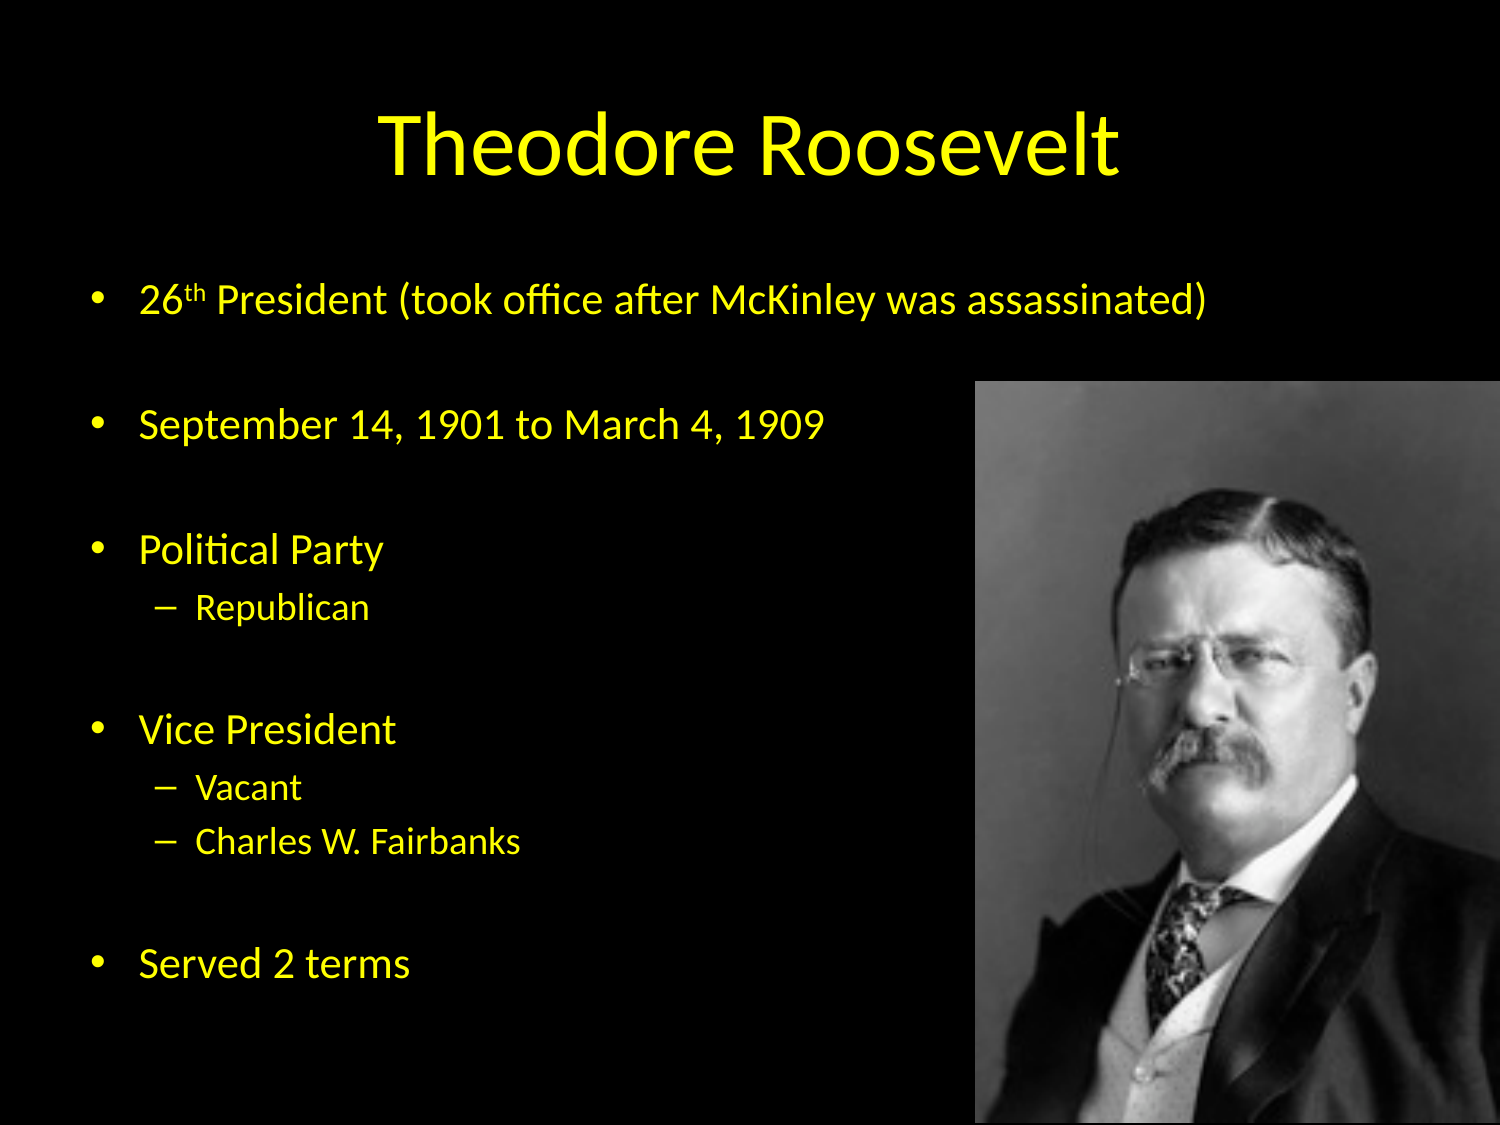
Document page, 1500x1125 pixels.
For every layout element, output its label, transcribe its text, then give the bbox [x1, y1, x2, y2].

picture [974, 381, 1500, 1124]
title Theodore Roosevelt [75, 45, 1425, 233]
list 26th President (took office after McKinley was assassinated) September 14, 1901 to March 4, 1909 Political Party Republican Vice President Vacant Charles W. Fairbanks Served 2 terms [75, 262, 1425, 1005]
